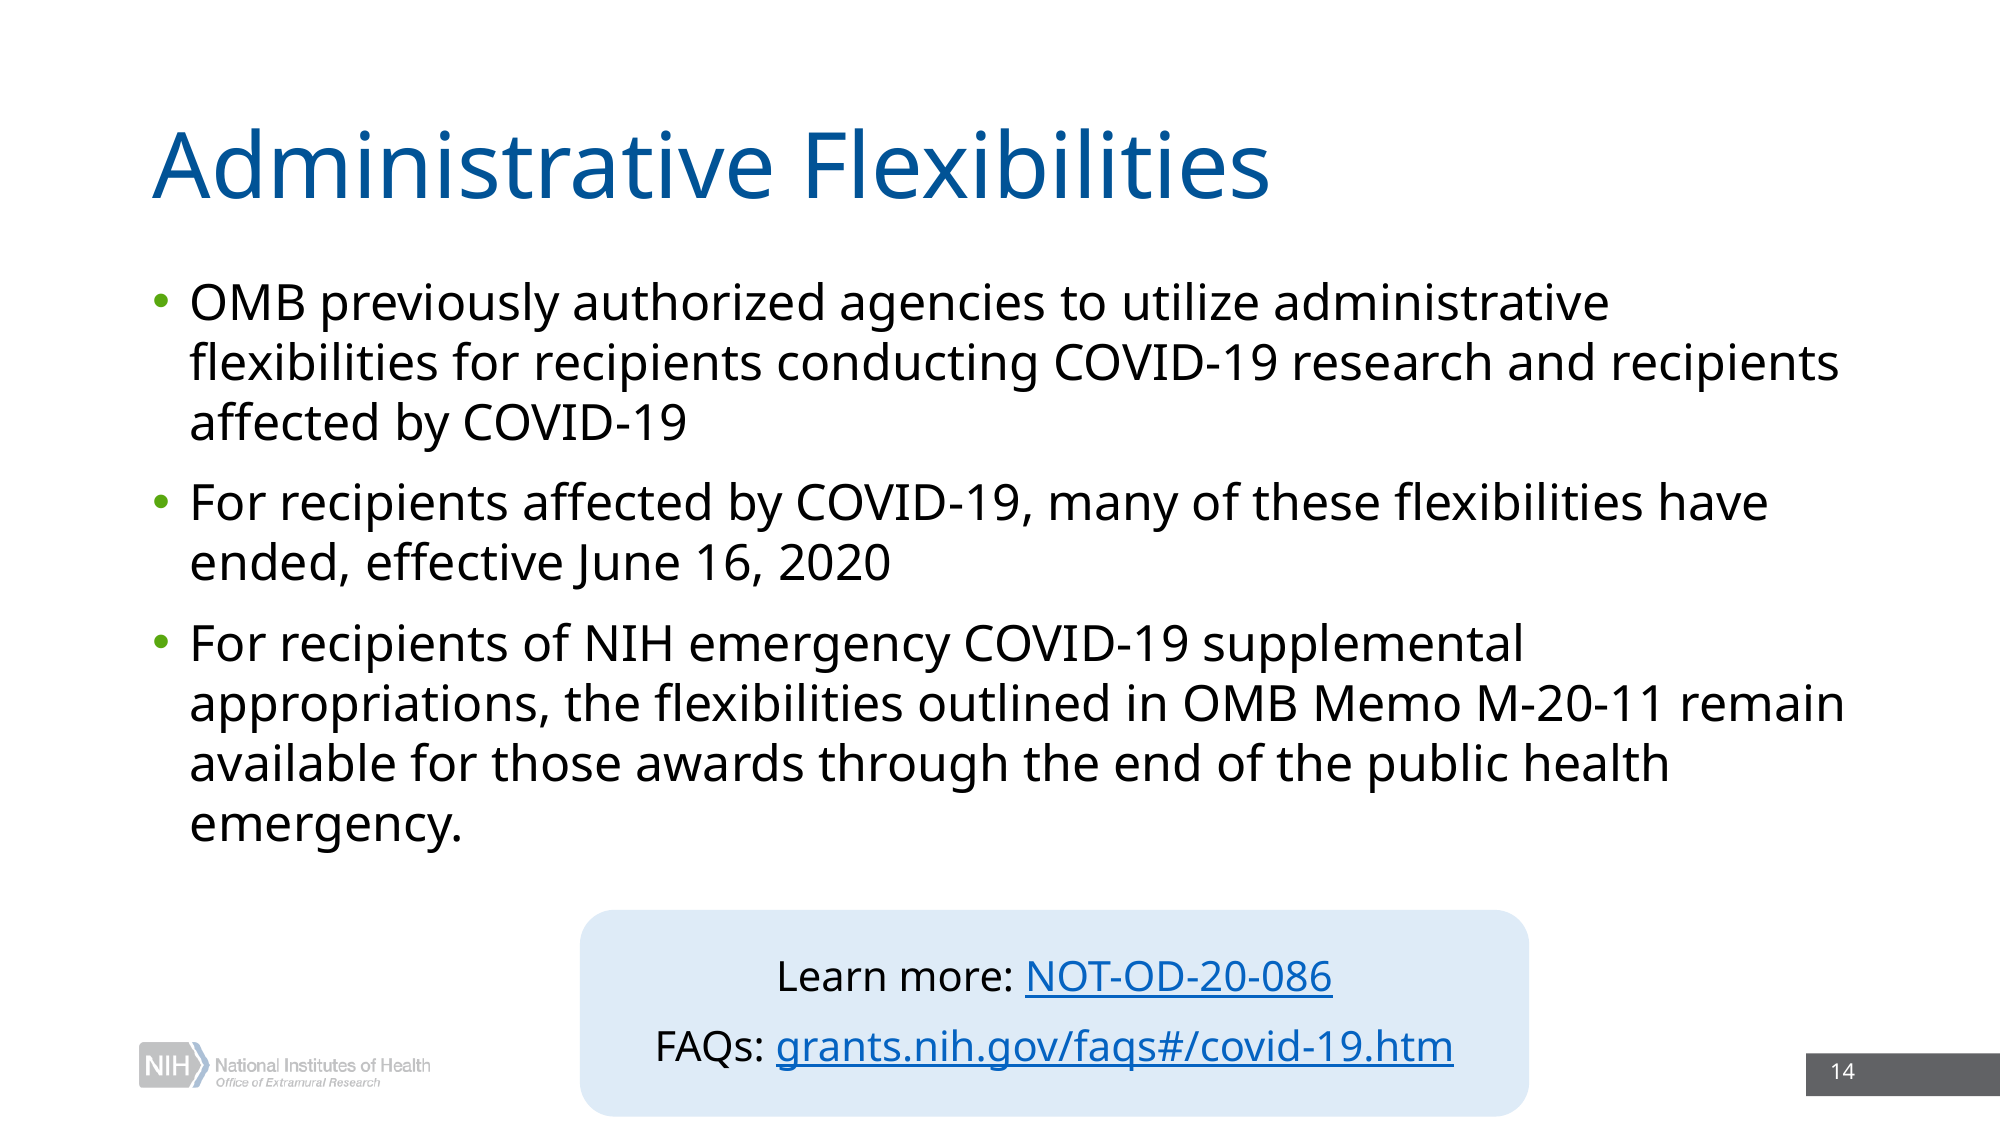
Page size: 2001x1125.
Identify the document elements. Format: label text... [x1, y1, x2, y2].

text_box Learn more: NOT-OD-20-086 FAQs: grants.nih.gov/faqs#/covid-19.htm [579, 909, 1530, 1117]
picture [139, 1042, 430, 1088]
slide_number 14 [1523, 1042, 1870, 1103]
list OMB previously authorized agencies to utilize administrative flexibilities for recipients conducting COVID-19 research and recipients affected by COVID-19 For recipients affected by COVID-19, many of these flexibilities have ended, effective June 16, 2020 For recipients of NIH emergency COVID-19 supplemental appropriations, the flexibilities outlined in OMB Memo M-20-11 remain available for those awards through the end of the public health emergency. [137, 278, 1863, 977]
title Administrative Flexibilities [137, 59, 1863, 278]
